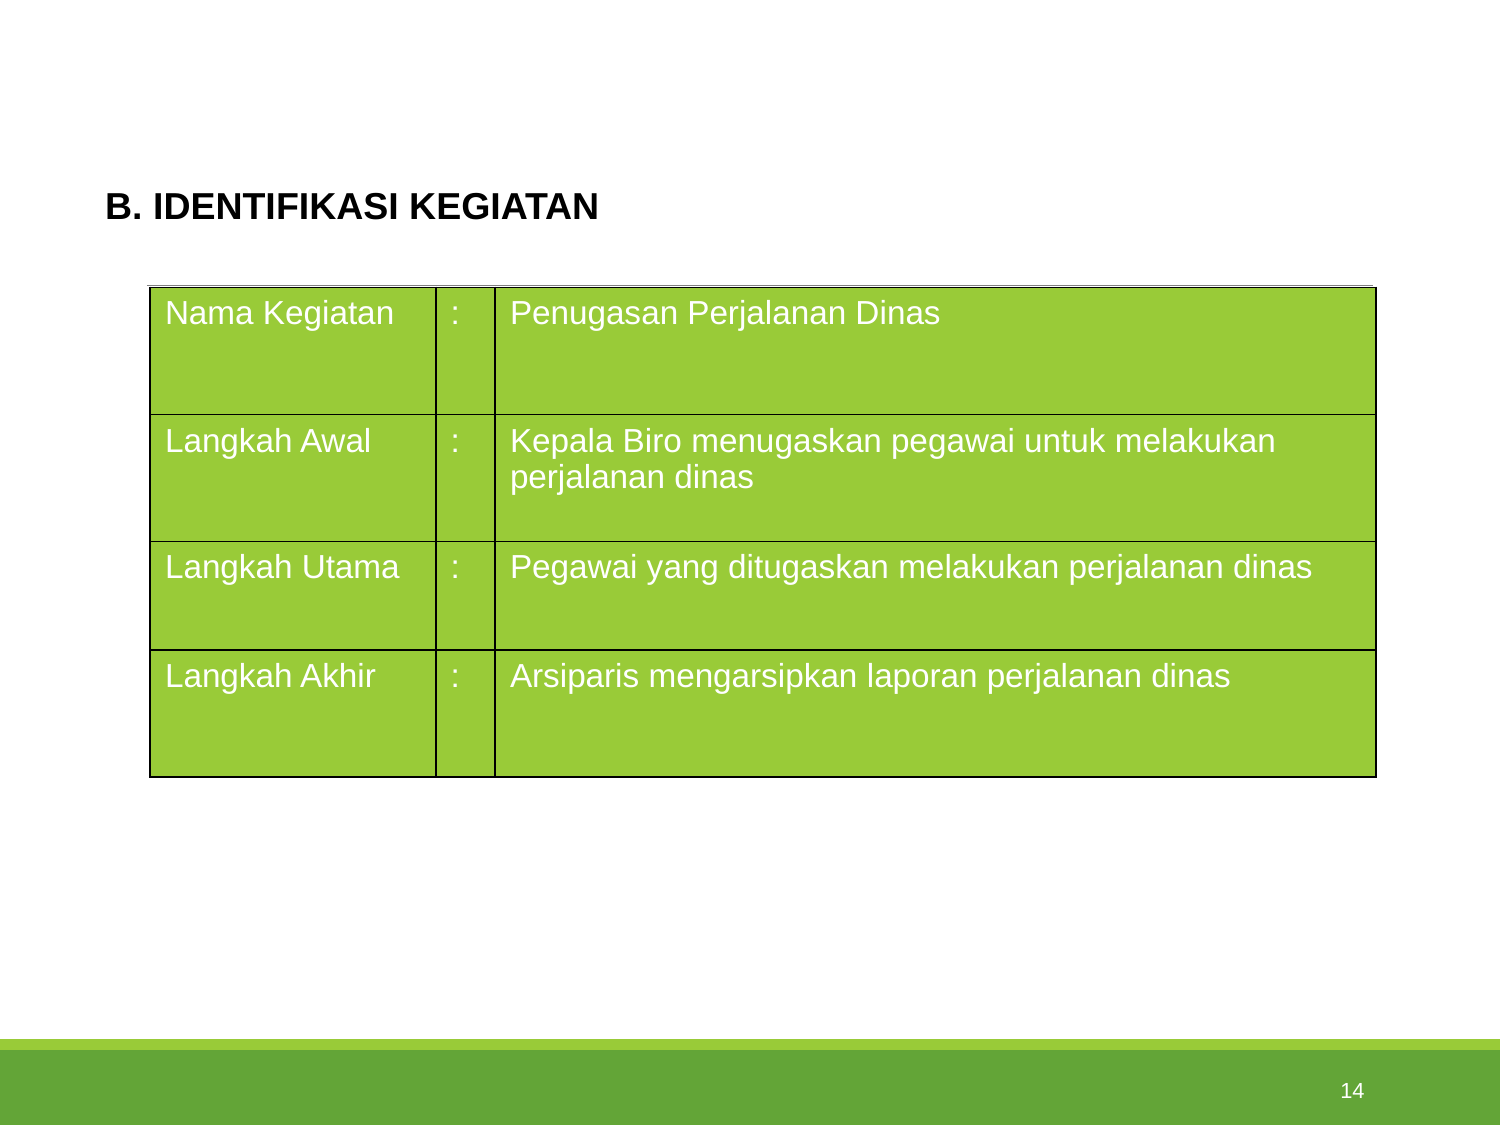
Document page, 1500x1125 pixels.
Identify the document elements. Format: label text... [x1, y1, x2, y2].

table_cell Pegawai yang ditugaskan melakukan perjalanan dinas [496, 542, 1375, 649]
table_cell Langkah Utama [151, 542, 435, 649]
table_cell : [437, 415, 494, 541]
table_header Penugasan Perjalanan Dinas [496, 288, 1375, 414]
text_box B. IDENTIFIKASI KEGIATAN [90, 174, 615, 235]
table_header Nama Kegiatan [151, 288, 435, 414]
slide_number 14 [1217, 1059, 1380, 1120]
table_cell : [437, 542, 494, 649]
table_cell Langkah Akhir [151, 651, 435, 776]
table_header : [437, 288, 494, 414]
table_cell Langkah Awal [151, 415, 435, 541]
table_cell Arsiparis mengarsipkan laporan perjalanan dinas [496, 651, 1375, 776]
table_cell : [437, 651, 494, 776]
table_cell Kepala Biro menugaskan pegawai untuk melakukan perjalanan dinas [496, 415, 1375, 541]
